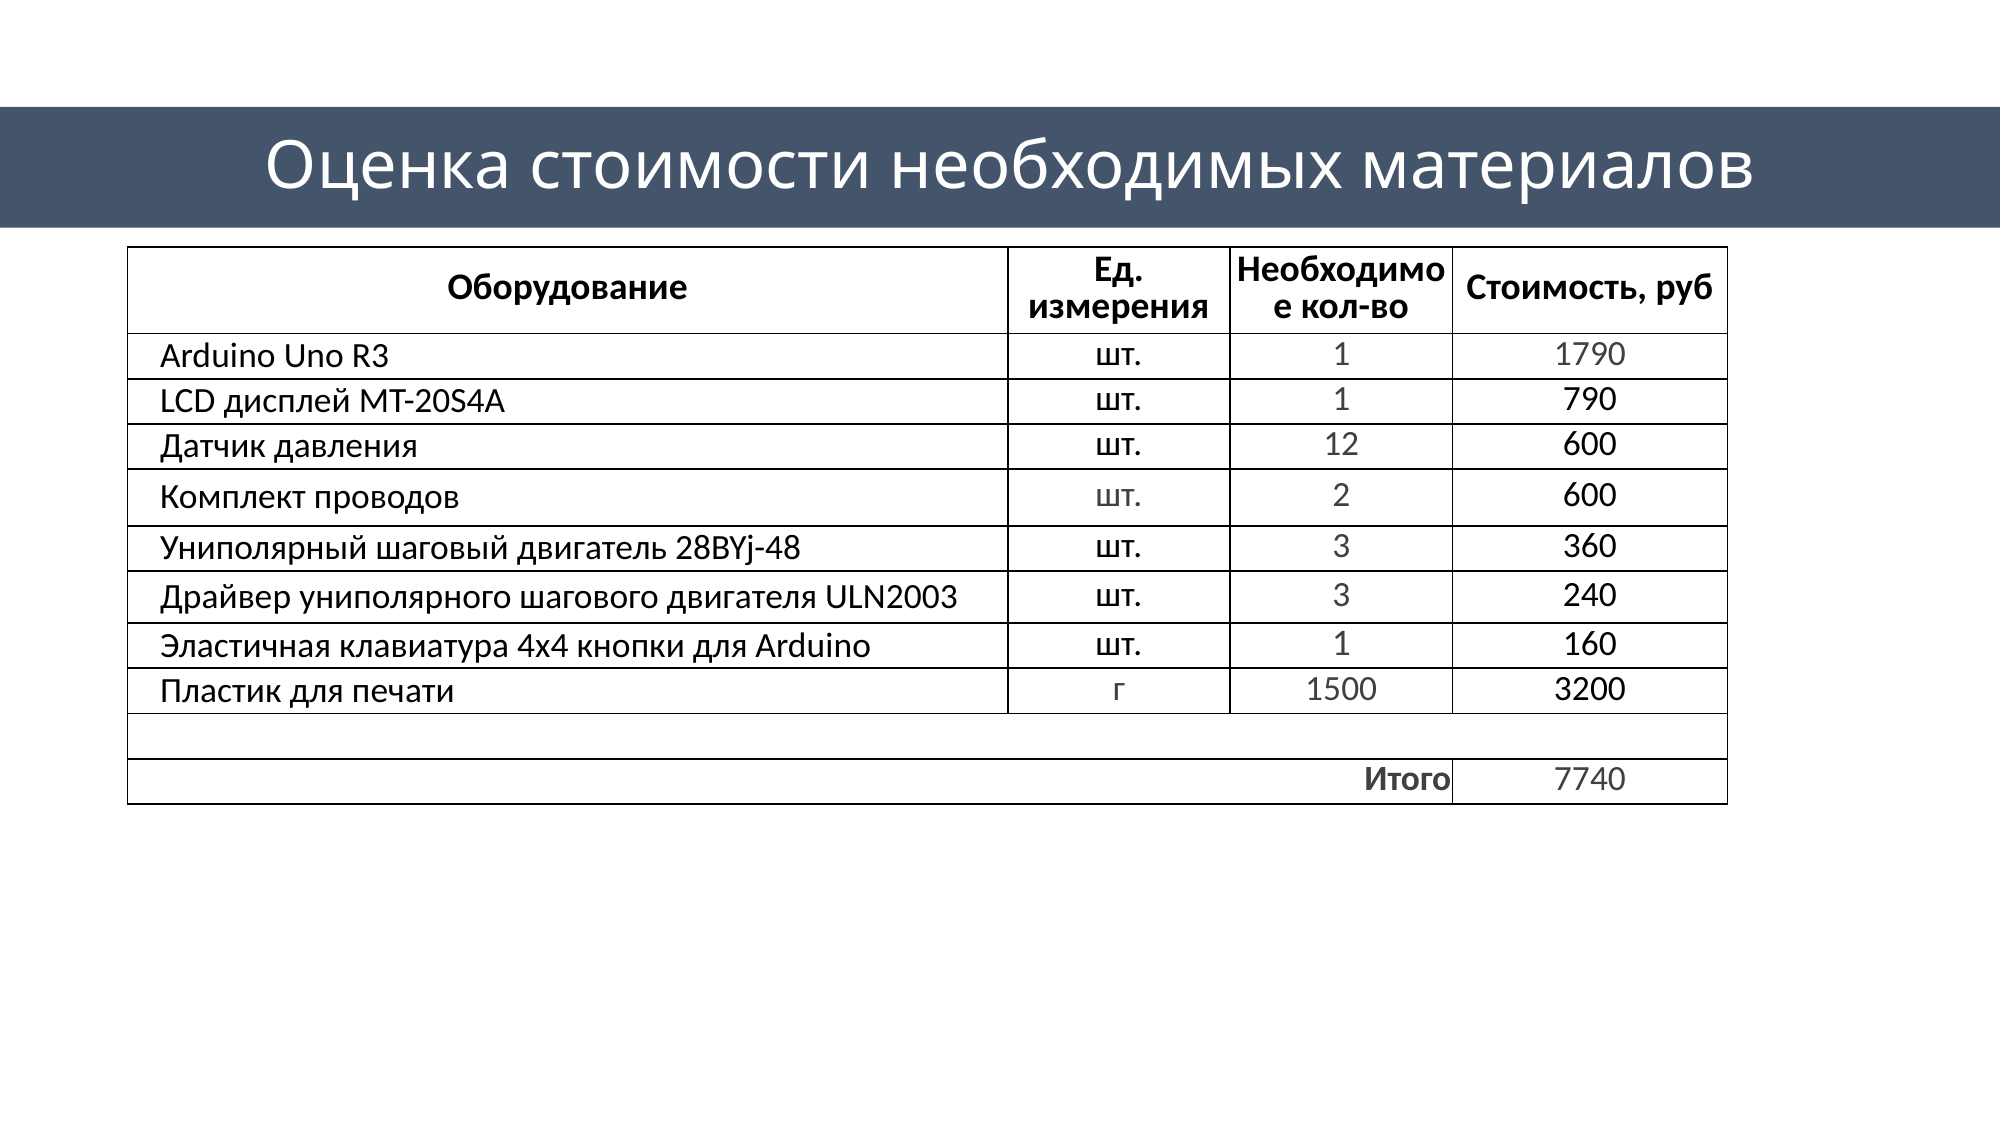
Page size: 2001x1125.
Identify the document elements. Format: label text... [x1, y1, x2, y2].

text_box [0, 106, 2000, 229]
table_cell 160 [1453, 624, 1727, 667]
table_cell шт. [1009, 624, 1229, 667]
table_cell Эластичная клавиатура 4x4 кнопки для Arduino [128, 624, 1007, 667]
title Оценка стоимости необходимых материалов [91, 105, 1931, 228]
table_cell 1 [1231, 334, 1452, 378]
table_cell 790 [1453, 380, 1727, 423]
table_cell 1500 [1231, 669, 1452, 713]
table_cell шт. [1009, 380, 1229, 423]
table_cell 2 [1231, 470, 1452, 525]
table_cell LCD дисплей MT-20S4A [128, 380, 1007, 423]
table_cell шт. [1009, 527, 1229, 570]
table_cell 1790 [1453, 334, 1727, 378]
table_cell 360 [1453, 527, 1727, 570]
table_cell 1 [1231, 624, 1452, 667]
table_cell [128, 714, 1727, 758]
table_cell Униполярный шаговый двигатель 28BYj-48 [128, 527, 1007, 570]
table_cell Arduino Uno R3 [128, 334, 1007, 378]
table_cell 600 [1453, 425, 1727, 468]
table_header Оборудование [128, 248, 1007, 333]
table_cell шт. [1009, 425, 1229, 468]
table_cell 7740 [1453, 760, 1727, 803]
table_cell 3200 [1453, 669, 1727, 713]
table_cell 1 [1231, 380, 1452, 423]
table_header Необходимое кол-во [1231, 248, 1452, 333]
table_cell Комплект проводов [128, 470, 1007, 525]
table_cell Драйвер униполярного шагового двигателя ULN2003 [128, 572, 1007, 622]
table_cell 12 [1231, 425, 1452, 468]
table_cell 240 [1453, 572, 1727, 622]
table_cell шт. [1009, 470, 1229, 525]
table_cell Итого [128, 760, 1452, 803]
table_cell шт. [1009, 334, 1229, 378]
table_cell шт. [1009, 572, 1229, 622]
table_header Ед. измерения [1009, 248, 1229, 333]
table_cell Датчик давления [128, 425, 1007, 468]
table_header Стоимость, руб [1453, 248, 1727, 333]
table_cell 3 [1231, 527, 1452, 570]
table_cell г [1009, 669, 1229, 713]
table_cell Пластик для печати [128, 669, 1007, 713]
table_cell 600 [1453, 470, 1727, 525]
table_cell 3 [1231, 572, 1452, 622]
